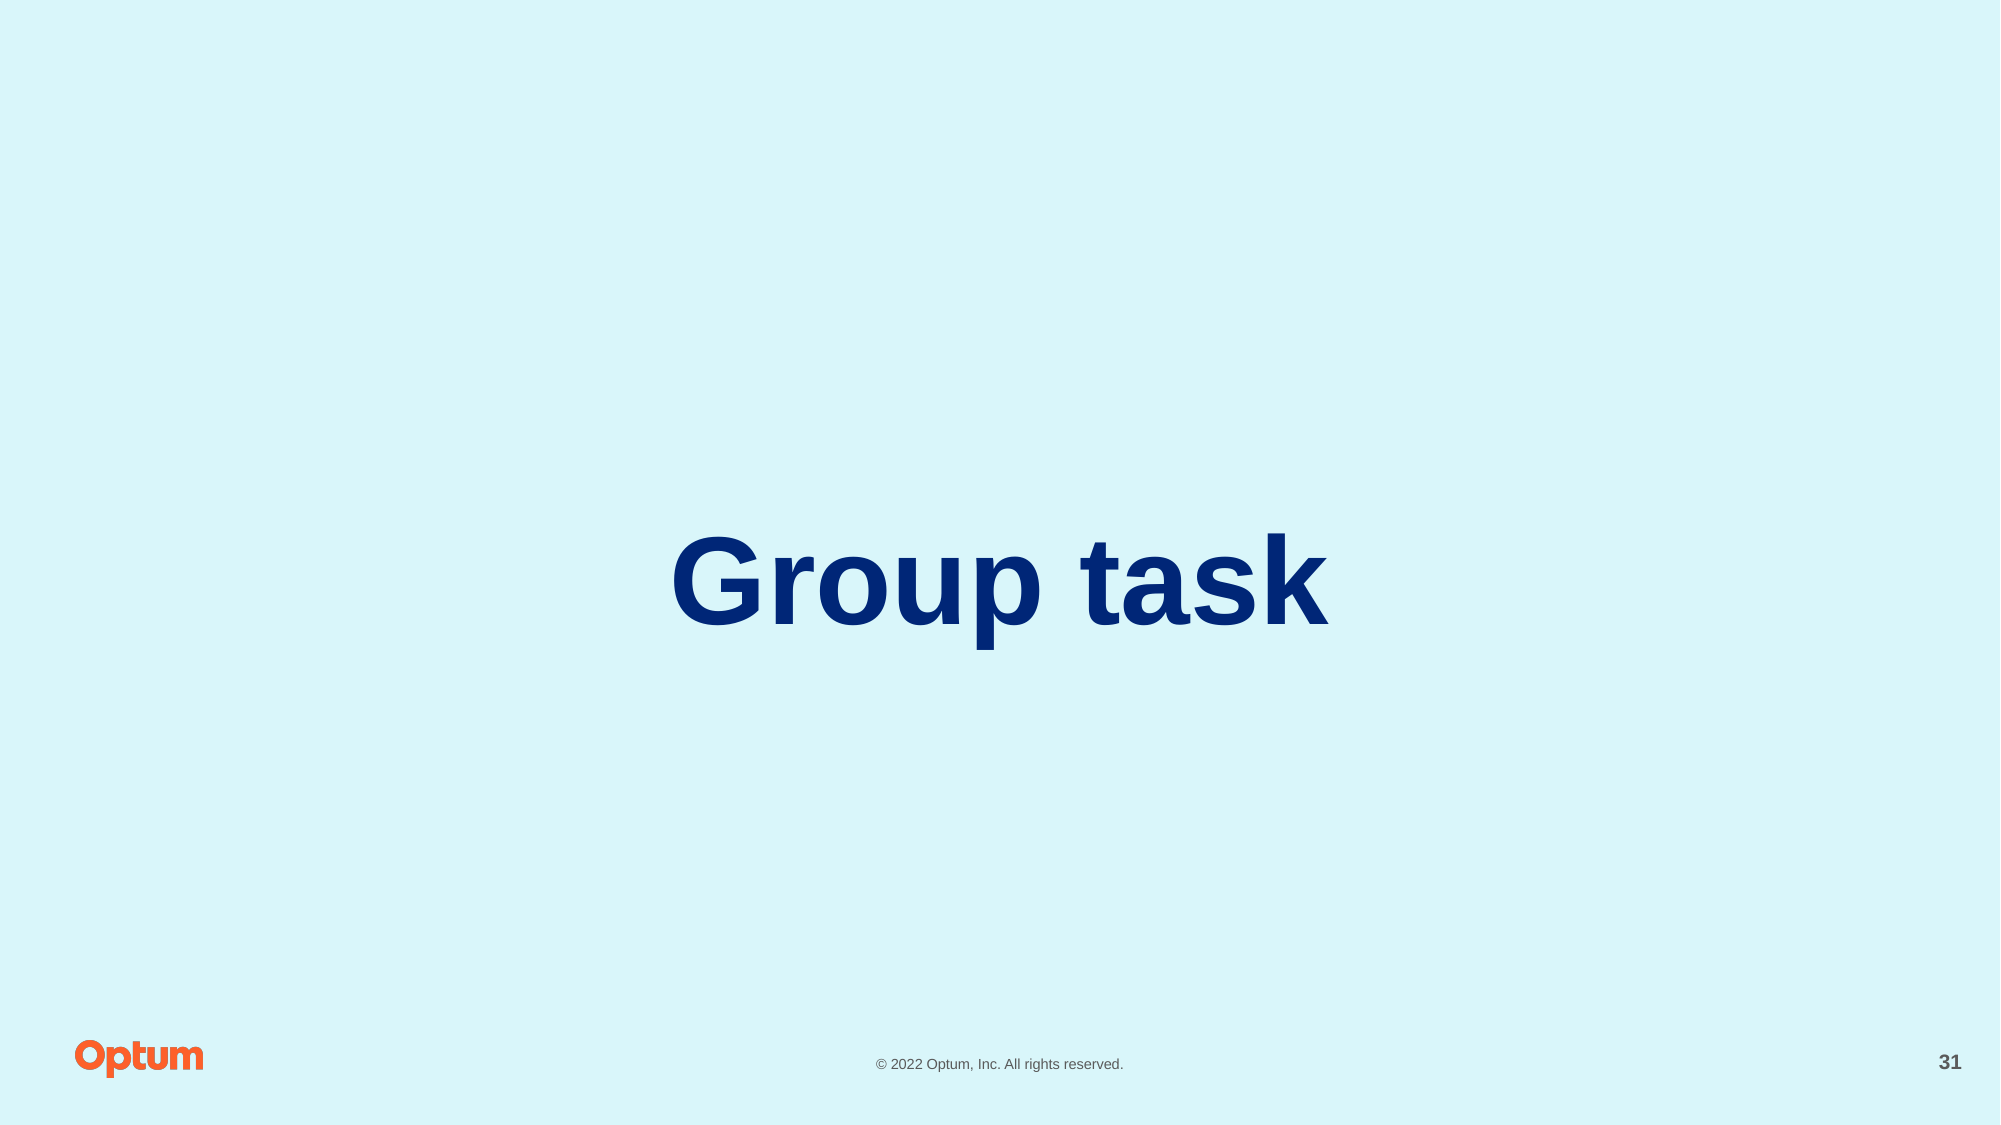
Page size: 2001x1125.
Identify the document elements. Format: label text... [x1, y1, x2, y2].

title Group task [287, 515, 1713, 652]
picture [75, 1040, 203, 1078]
